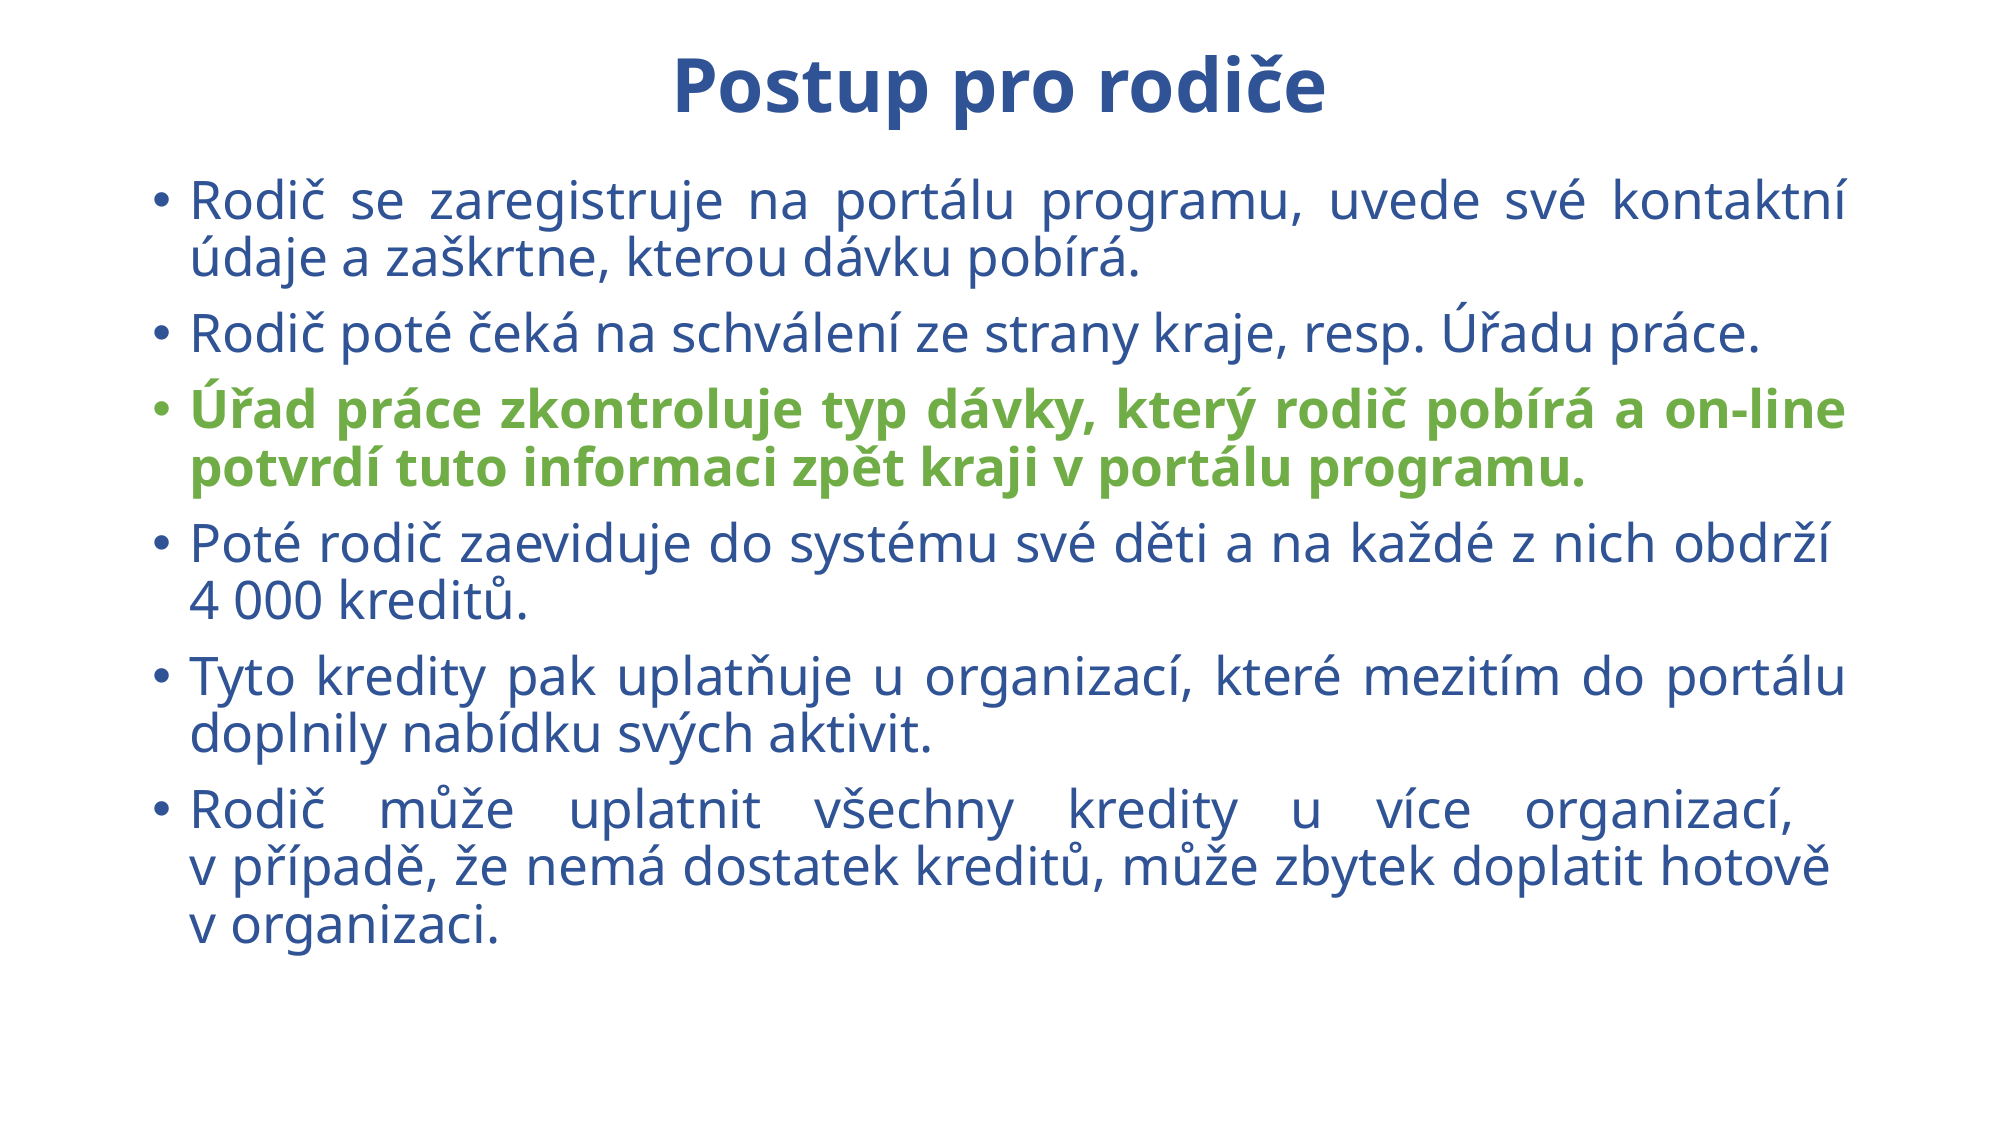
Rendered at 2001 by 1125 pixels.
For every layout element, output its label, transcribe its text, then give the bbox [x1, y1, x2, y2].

title Postup pro rodiče [137, 34, 1863, 142]
list Rodič se zaregistruje na portálu programu, uvede své kontaktní údaje a zaškrtne, kterou dávku pobírá. Rodič poté čeká na schválení ze strany kraje, resp. Úřadu práce. Úřad práce zkontroluje typ dávky, který rodič pobírá a on-line potvrdí tuto informaci zpět kraji v portálu programu. Poté rodič zaeviduje do systému své děti a na každé z nich obdrží 4 000 kreditů. Tyto kredity pak uplatňuje u organizací, které mezitím do portálu doplnily nabídku svých aktivit. Rodič může uplatnit všechny kredity u více organizací, v případě, že nemá dostatek kreditů, může zbytek doplatit hotově v organizaci. [137, 166, 1863, 1014]
